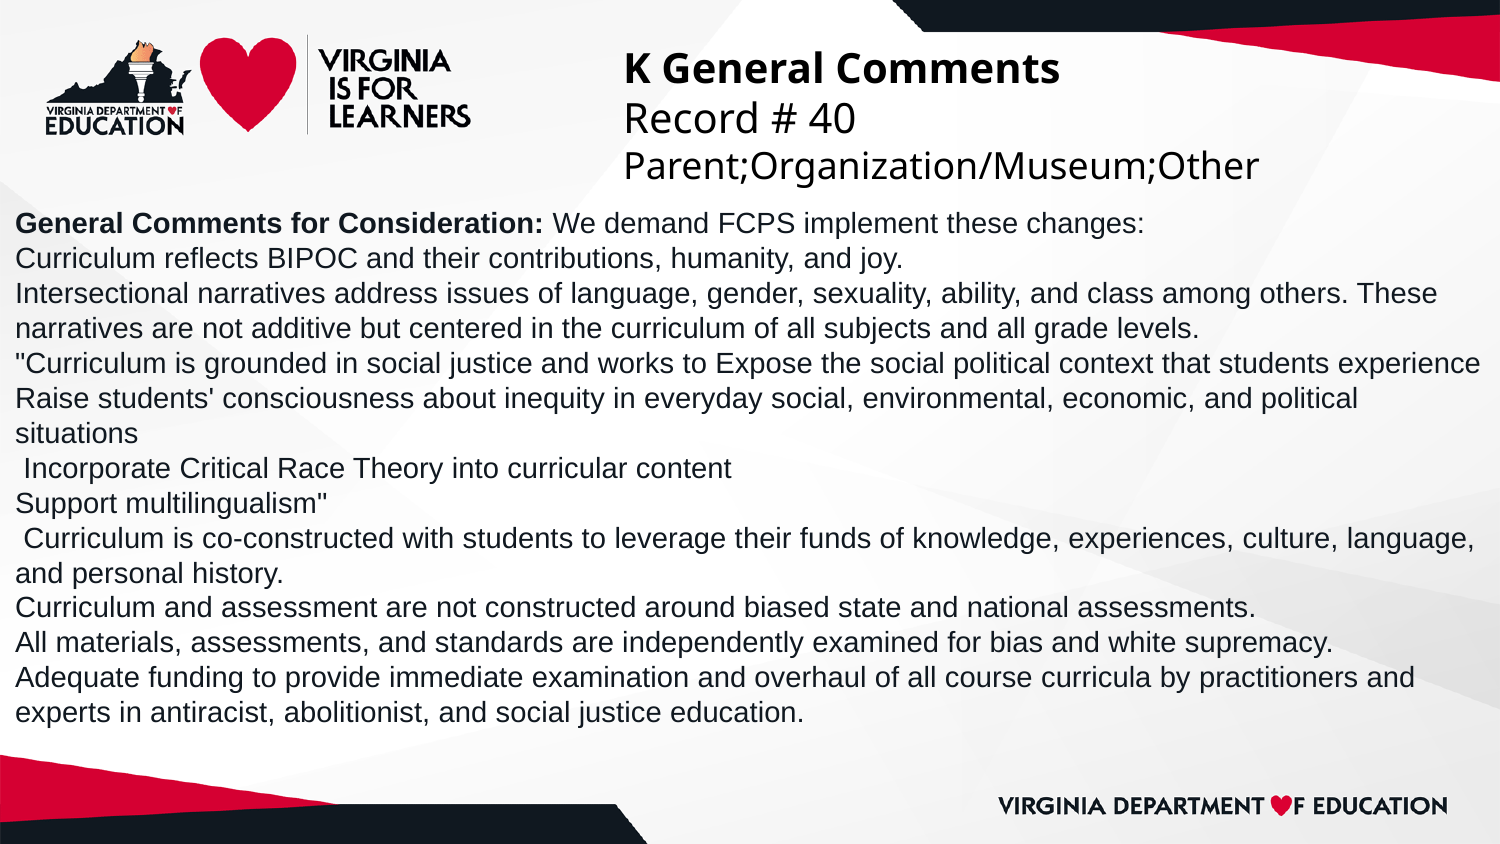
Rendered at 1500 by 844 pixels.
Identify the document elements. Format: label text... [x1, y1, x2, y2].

subtitle General Comments for Consideration: We demand FCPS implement these changes: Curriculum reflects BIPOC and their contributions, humanity, and joy. Intersectional narratives address issues of language, gender, sexuality, ability, and class among others. These narratives are not additive but centered in the curriculum of all subjects and all grade levels. "Curriculum is grounded in social justice and works to Expose the social political context that students experience Raise students' consciousness about inequity in everyday social, environmental, economic, and political situations Incorporate Critical Race Theory into curricular content Support multilingualism" Curriculum is co-constructed with students to leverage their funds of knowledge, experiences, culture, language, and personal history. Curriculum and assessment are not constructed around biased state and national assessments. All materials, assessments, and standards are independently examined for bias and white supremacy. Adequate funding to provide immediate examination and overhaul of all course curricula by practitioners and experts in antiracist, abolitionist, and social justice education. [0, 154, 1500, 844]
picture [0, 0, 1500, 154]
title K General Comments Record # 40 Parent;Organization/Museum;Other [608, 37, 1500, 154]
